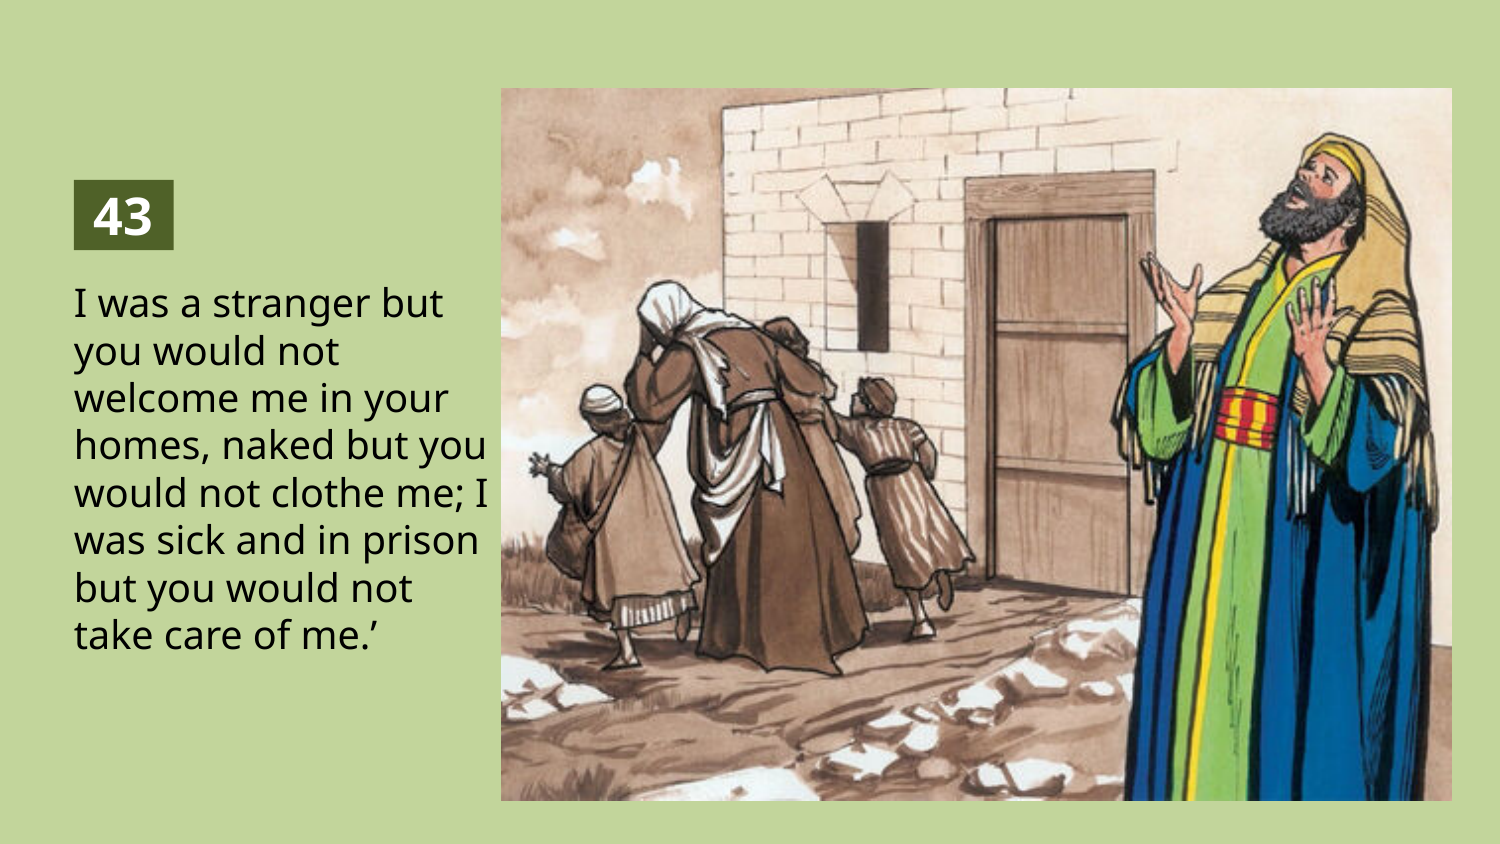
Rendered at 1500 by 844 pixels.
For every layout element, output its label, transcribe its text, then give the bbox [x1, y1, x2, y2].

text_box I was a stranger but you would not welcome me in your homes, naked but you would not clothe me; I was sick and in prison but you would not take care of me.’ [73, 277, 496, 658]
picture [501, 88, 1452, 802]
text_box 43 [73, 179, 174, 251]
